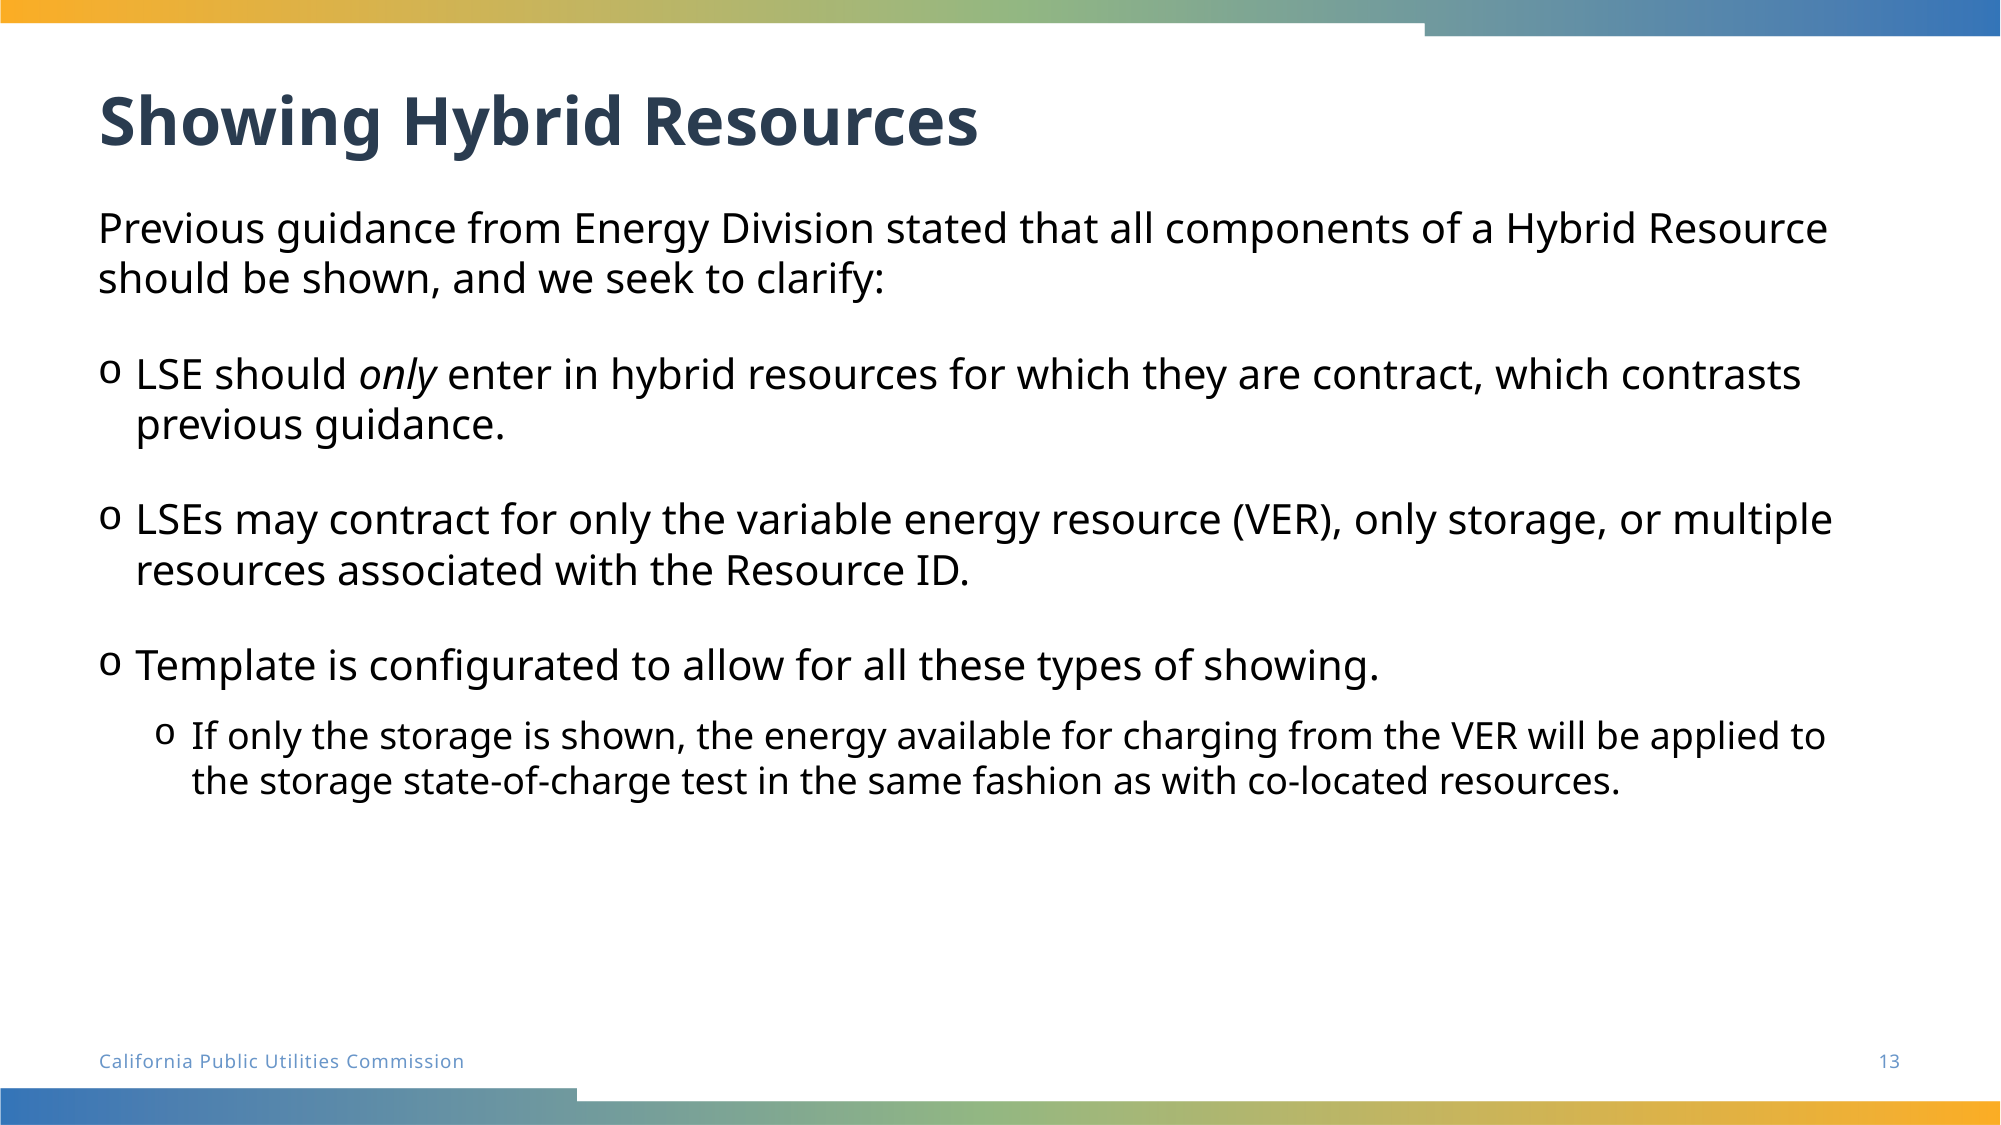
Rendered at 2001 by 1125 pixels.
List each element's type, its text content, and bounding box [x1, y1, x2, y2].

picture [0, 0, 2001, 1125]
list Previous guidance from Energy Division stated that all components of a Hybrid Resource should be shown, and we seek to clarify: LSE should only enter in hybrid resources for which they are contract, which contrasts previous guidance. LSEs may contract for only the variable energy resource (VER), only storage, or multiple resources associated with the Resource ID. Template is configurated to allow for all these types of showing. If only the storage is shown, the energy available for charging from the VER will be applied to the storage state-of-charge test in the same fashion as with co-located resources. [97, 194, 1900, 485]
slide_number 13 [1837, 1050, 1900, 1080]
title Showing Hybrid Resources [99, 59, 1902, 167]
